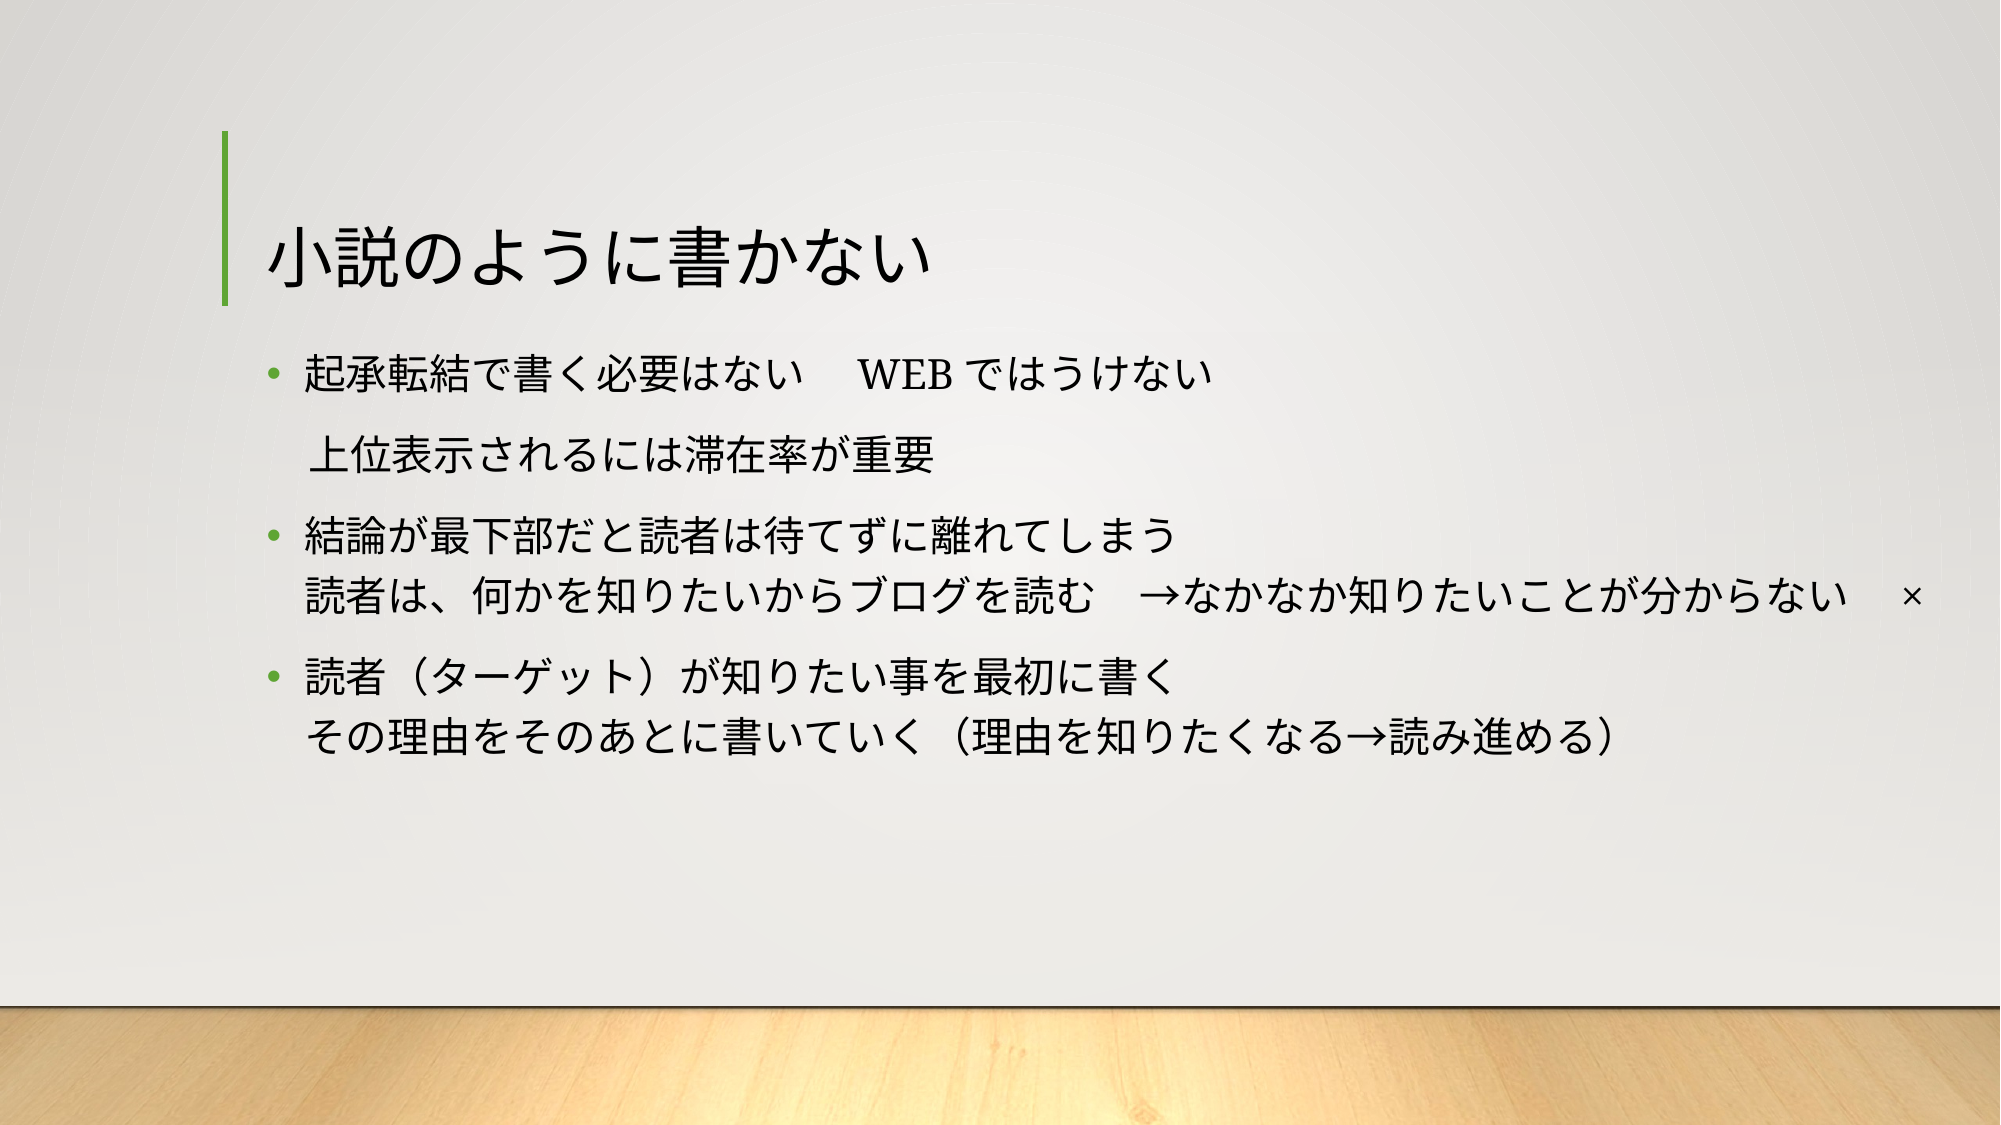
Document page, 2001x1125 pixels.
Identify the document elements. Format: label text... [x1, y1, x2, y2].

list 起承転結で書く必要はない WEBではうけない 上位表示されるには滞在率が重要 結論が最下部だと読者は待てずに離れてしまう 読者は、何かを知りたいからブログを読む →なかなか知りたいことが分からない × 読者（ターゲット）が知りたい事を最初に書く その理由をそのあとに書いていく（理由を知りたくなる→読み進める） [251, 330, 1949, 897]
title 小説のように書かない [251, 131, 1814, 305]
picture [0, 1006, 2000, 1125]
